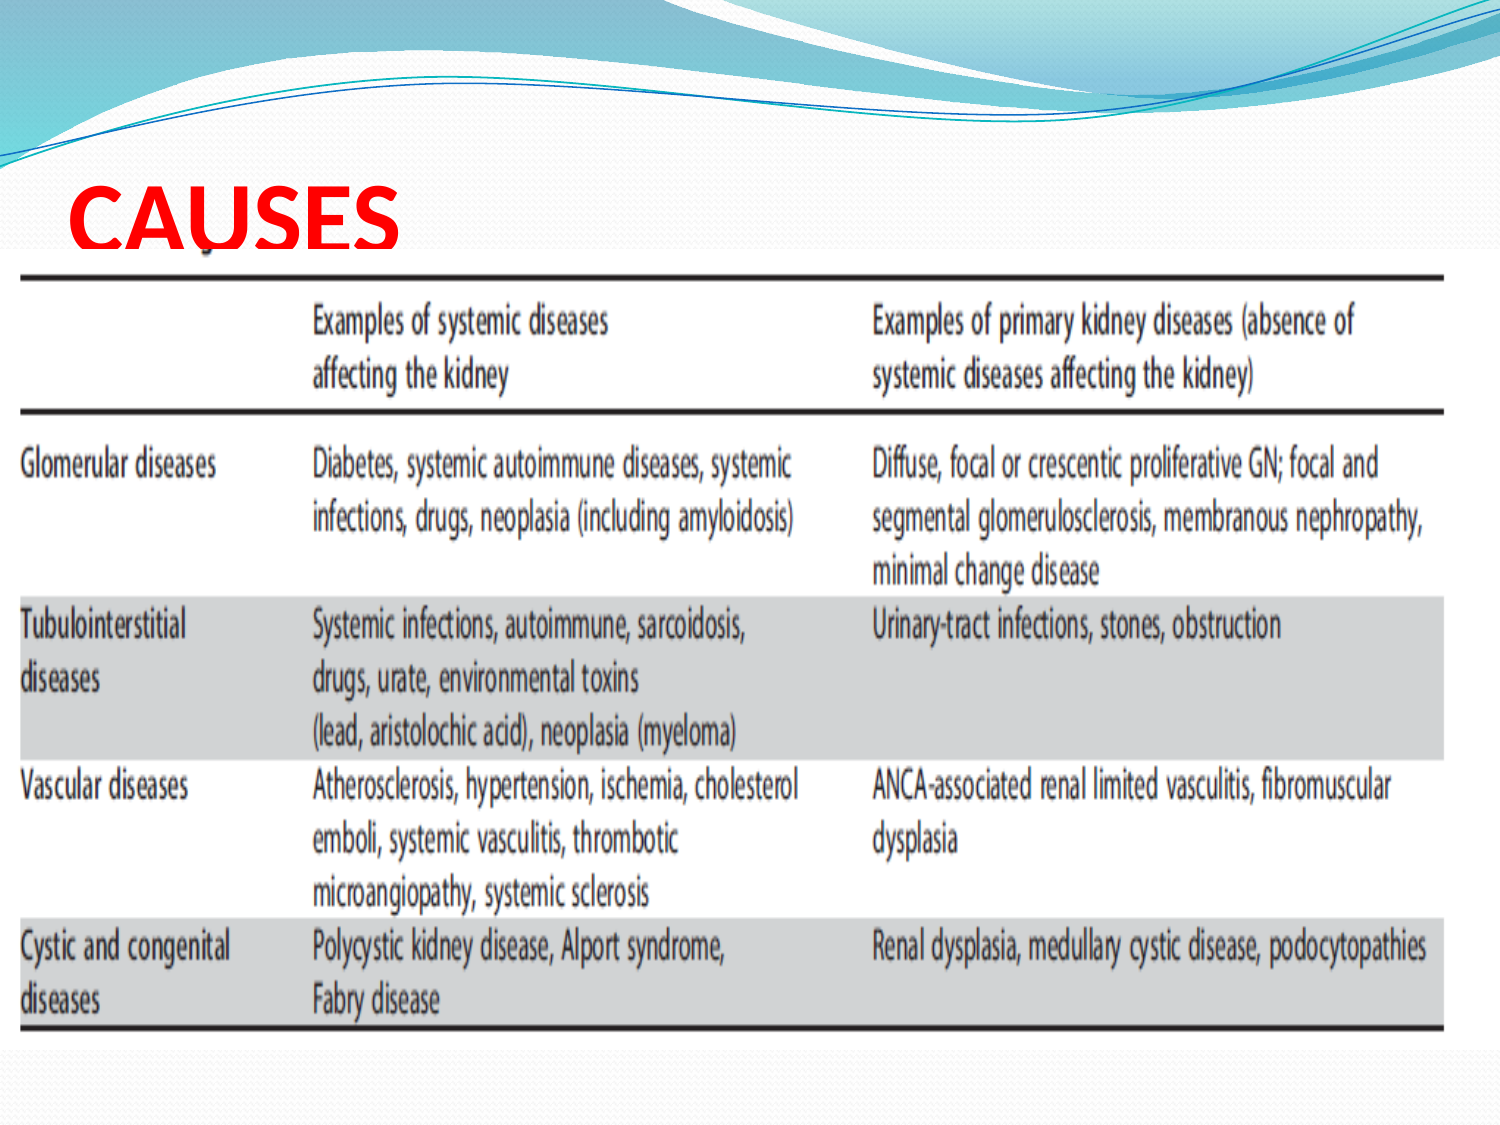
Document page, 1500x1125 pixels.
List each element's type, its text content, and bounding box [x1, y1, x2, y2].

title CAUSES [68, 87, 1419, 249]
picture [0, 249, 1500, 1051]
